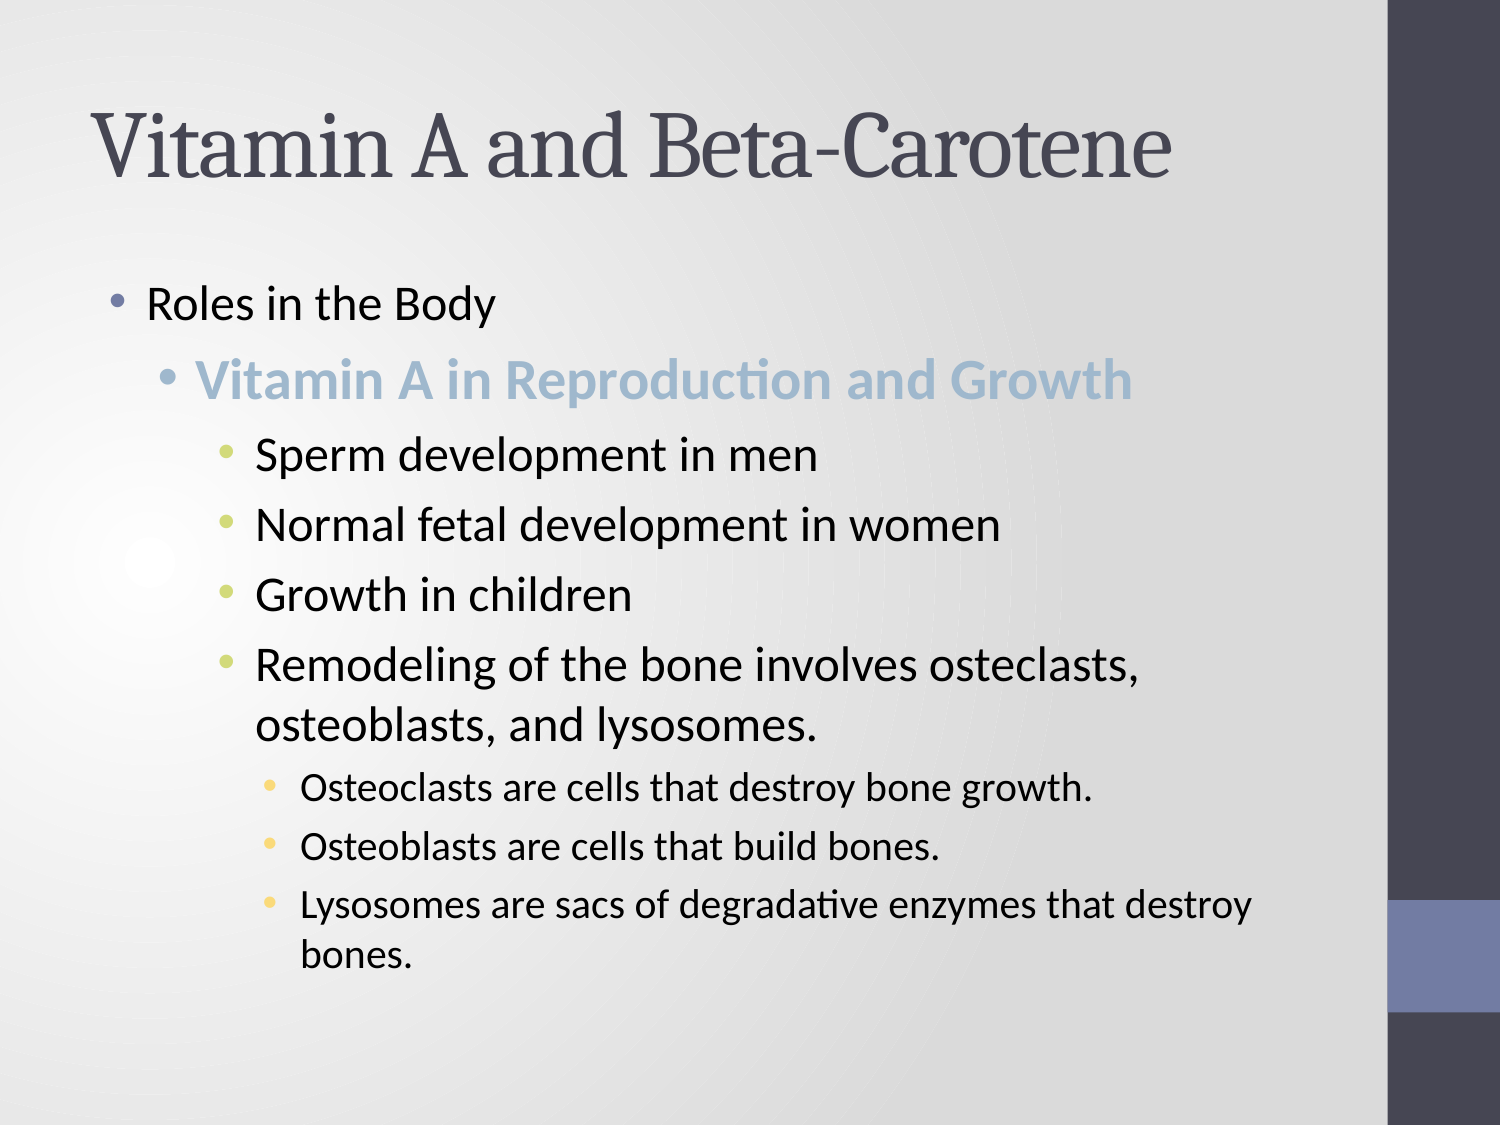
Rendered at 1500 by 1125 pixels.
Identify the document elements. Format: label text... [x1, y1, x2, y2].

list Roles in the Body Vitamin A in Reproduction and Growth Sperm development in men Normal fetal development in women Growth in children Remodeling of the bone involves osteclasts, osteoblasts, and lysosomes. Osteoclasts are cells that destroy bone growth. Osteoblasts are cells that build bones. Lysosomes are sacs of degradative enzymes that destroy bones. [75, 262, 1325, 1050]
title Vitamin A and Beta-Carotene [75, 45, 1325, 233]
